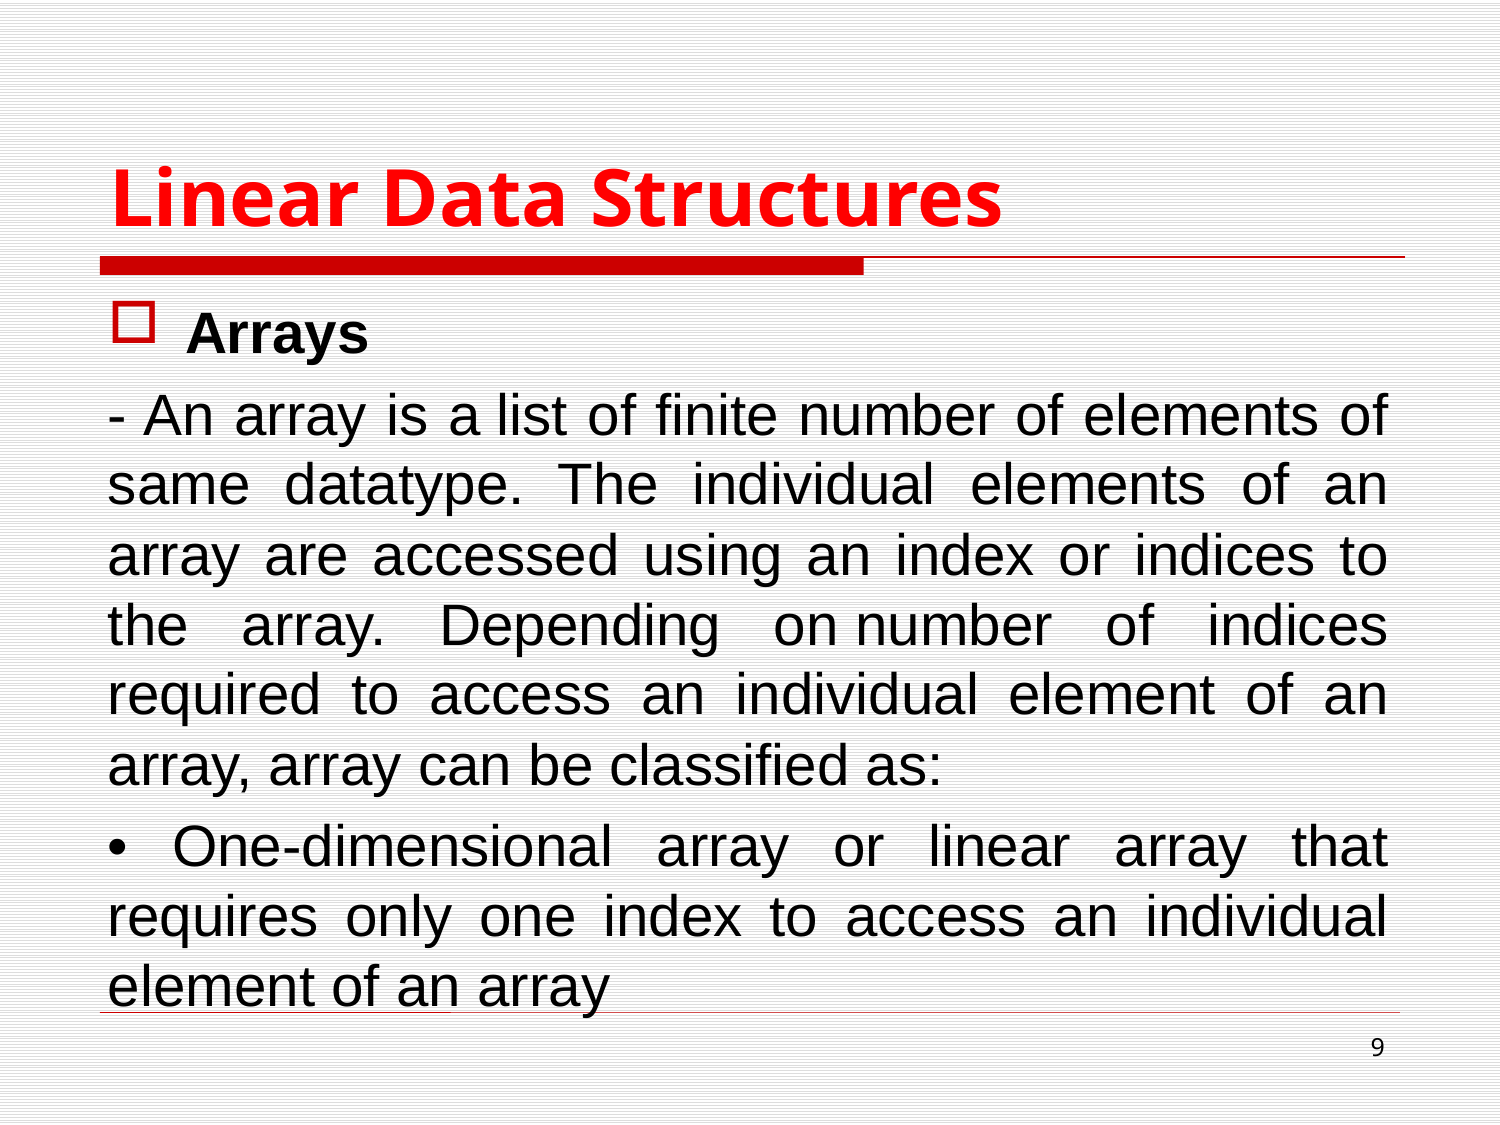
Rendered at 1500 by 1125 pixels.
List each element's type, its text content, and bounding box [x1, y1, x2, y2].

list Arrays - An array is a list of finite number of elements of same datatype. The individual elements of an array are accessed using an index or indices to the array. Depending on number of indices required to access an individual element of an array, array can be classified as: • One-dimensional array or linear array that requires only one index to access an individual element of an array [92, 287, 1406, 988]
title Linear Data Structures [94, 50, 1407, 250]
slide_number 9 [1074, 1024, 1400, 1103]
